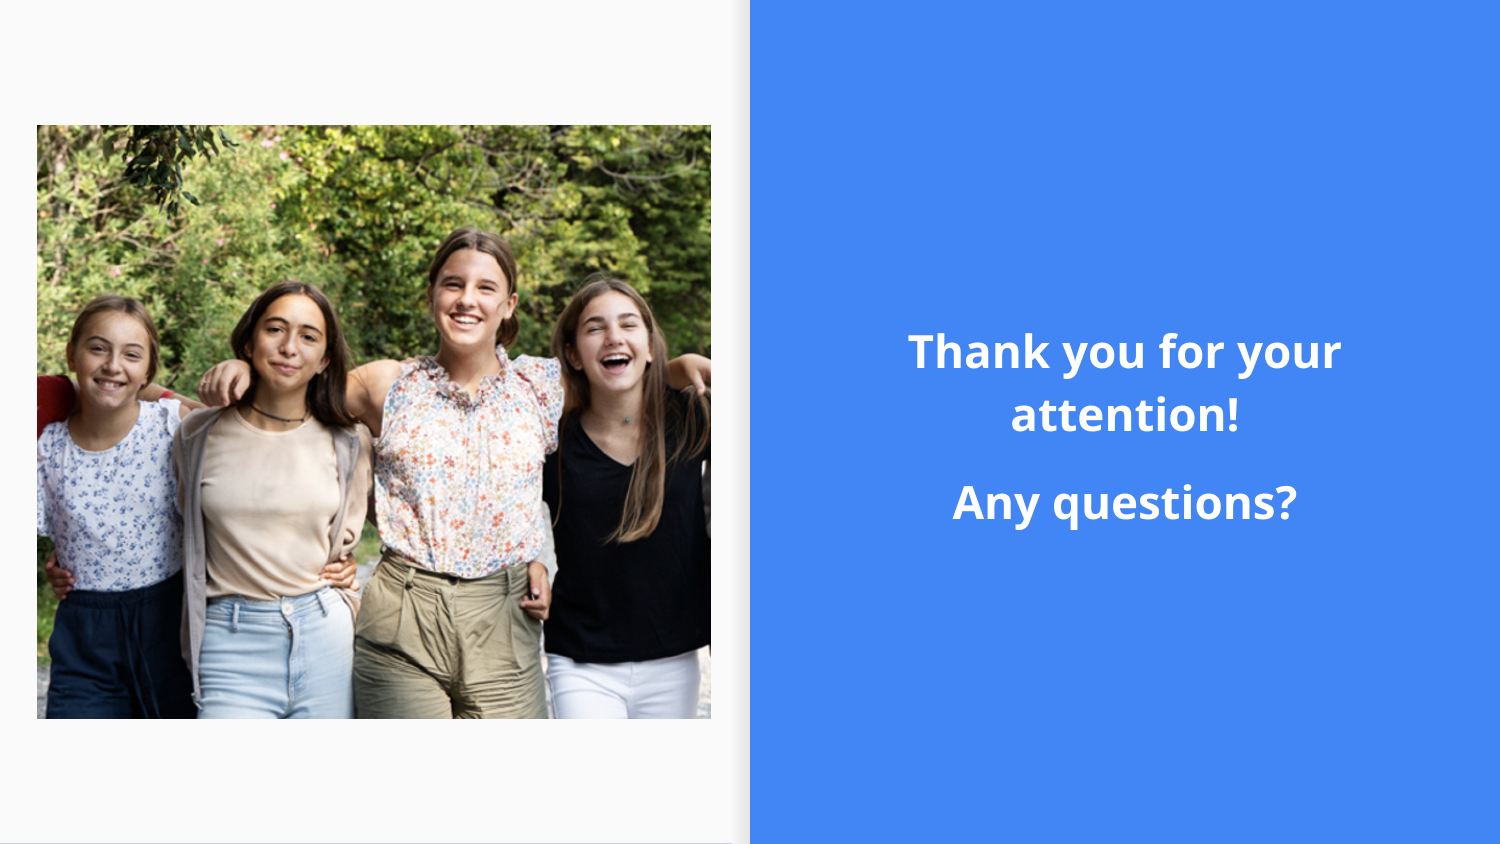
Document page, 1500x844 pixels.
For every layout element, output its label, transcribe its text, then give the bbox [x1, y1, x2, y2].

list Thank you for your attention! Any questions? [810, 118, 1440, 725]
picture [37, 125, 712, 719]
